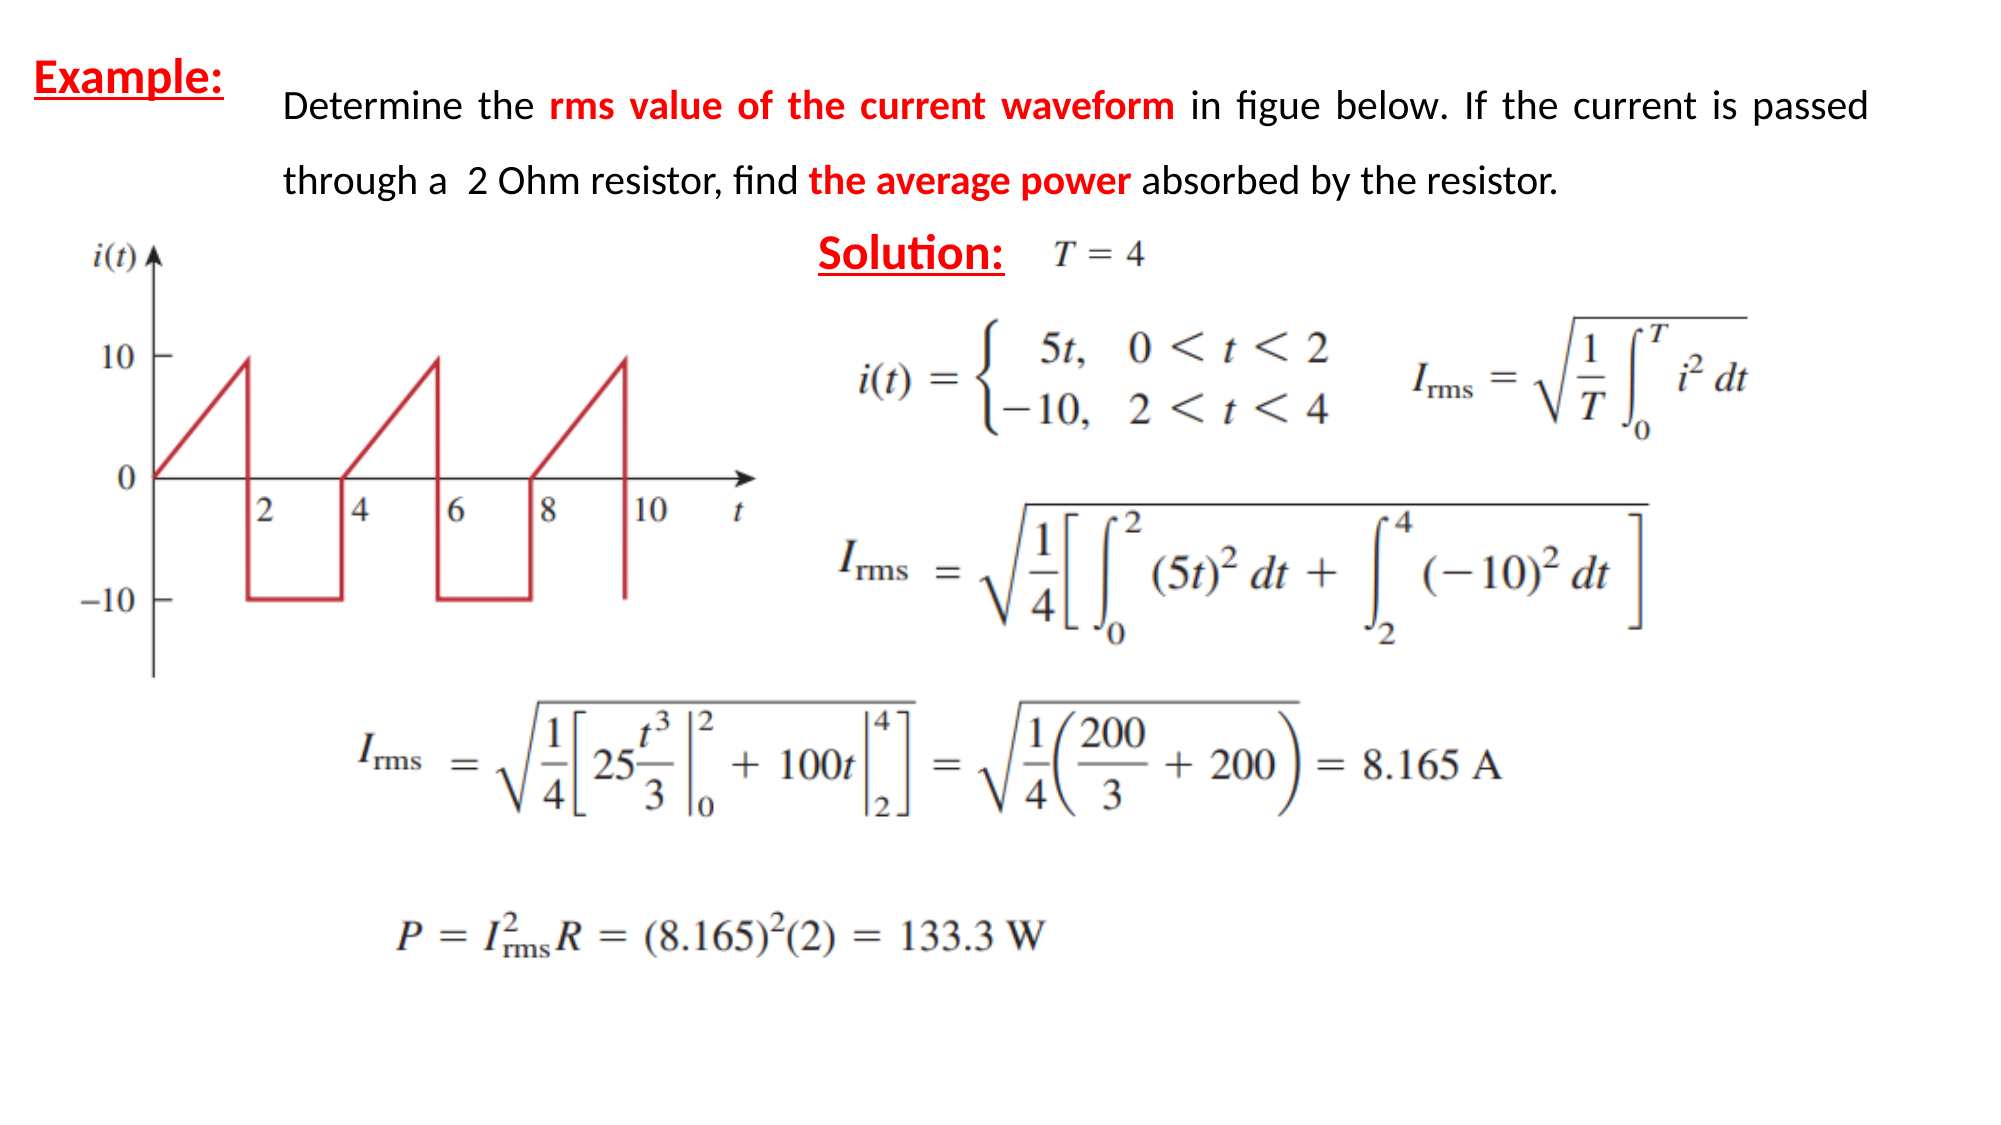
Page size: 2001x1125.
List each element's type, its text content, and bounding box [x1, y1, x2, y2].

picture [1050, 223, 1147, 284]
text_box Example: [18, 35, 241, 111]
text_box Solution: [803, 212, 1026, 288]
picture [44, 216, 1847, 845]
text_box Determine the rms value of the current waveform in figue below. If the current is passed through a 2 Ohm resistor, find the average power absorbed by the resistor. [268, 45, 1885, 211]
picture [376, 883, 1088, 988]
